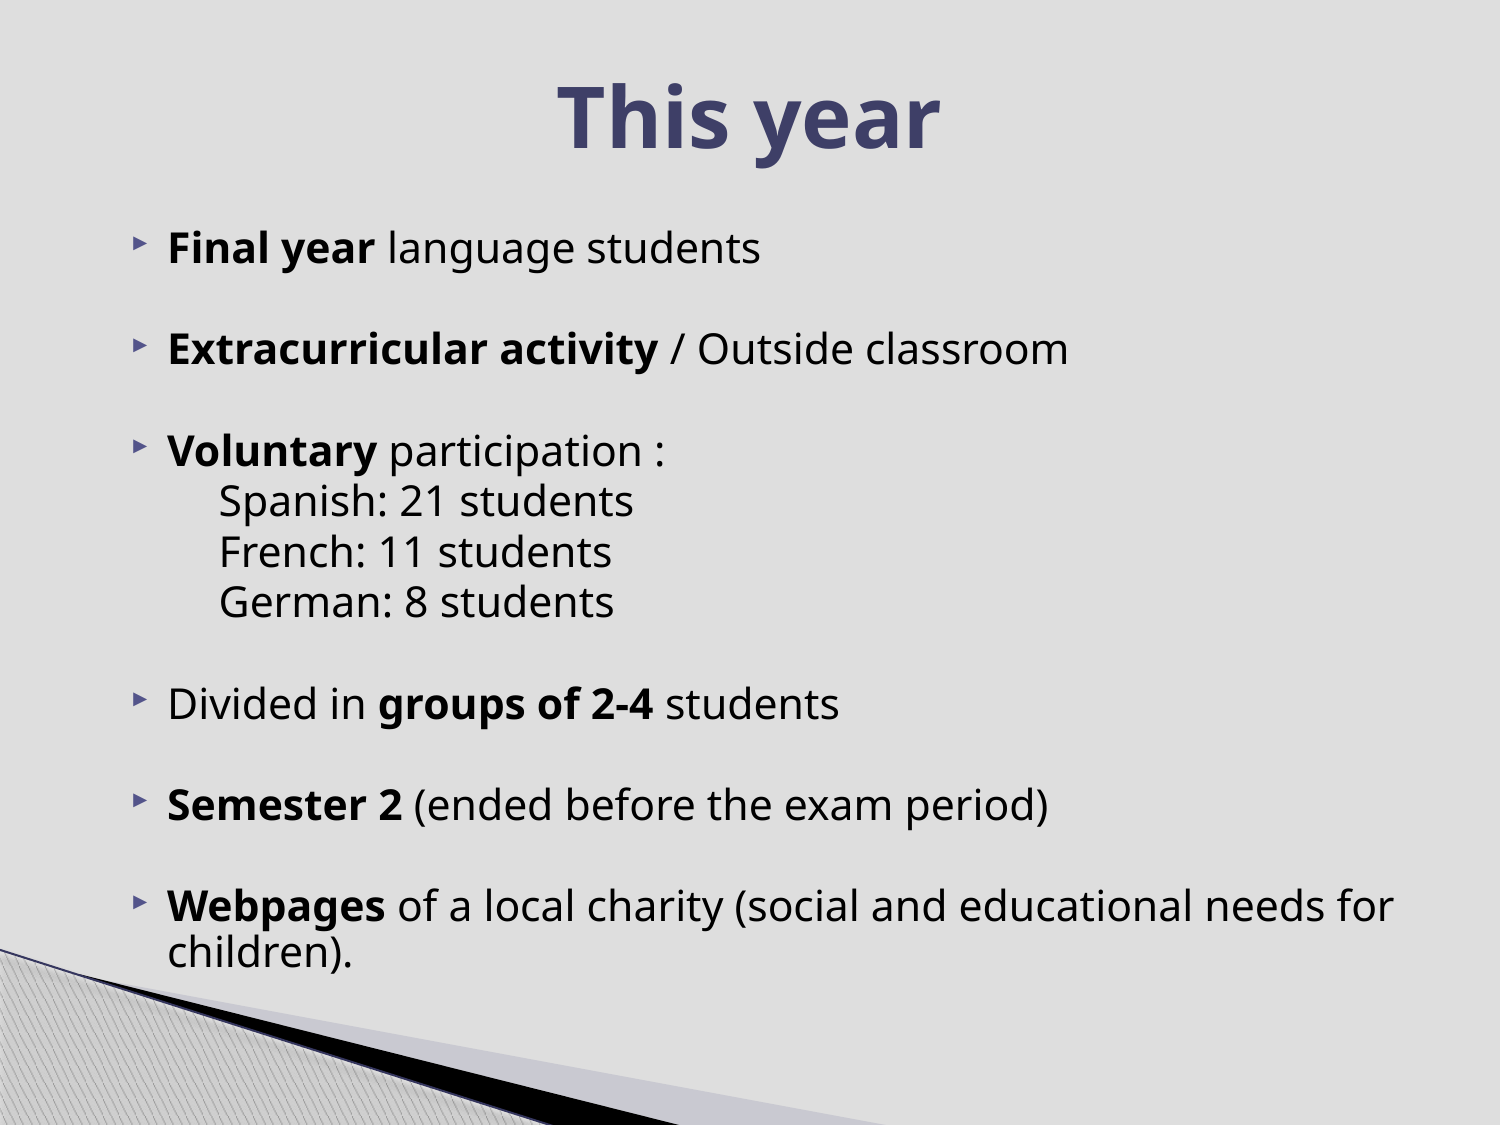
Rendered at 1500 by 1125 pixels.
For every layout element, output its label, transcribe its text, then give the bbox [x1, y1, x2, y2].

title This year [75, 45, 1425, 185]
list Final year language students Extracurricular activity / Outside classroom Voluntary participation : Spanish: 21 students French: 11 students German: 8 students Divided in groups of 2-4 students Semester 2 (ended before the exam period) Webpages of a local charity (social and educational needs for children). [100, 184, 1500, 1106]
